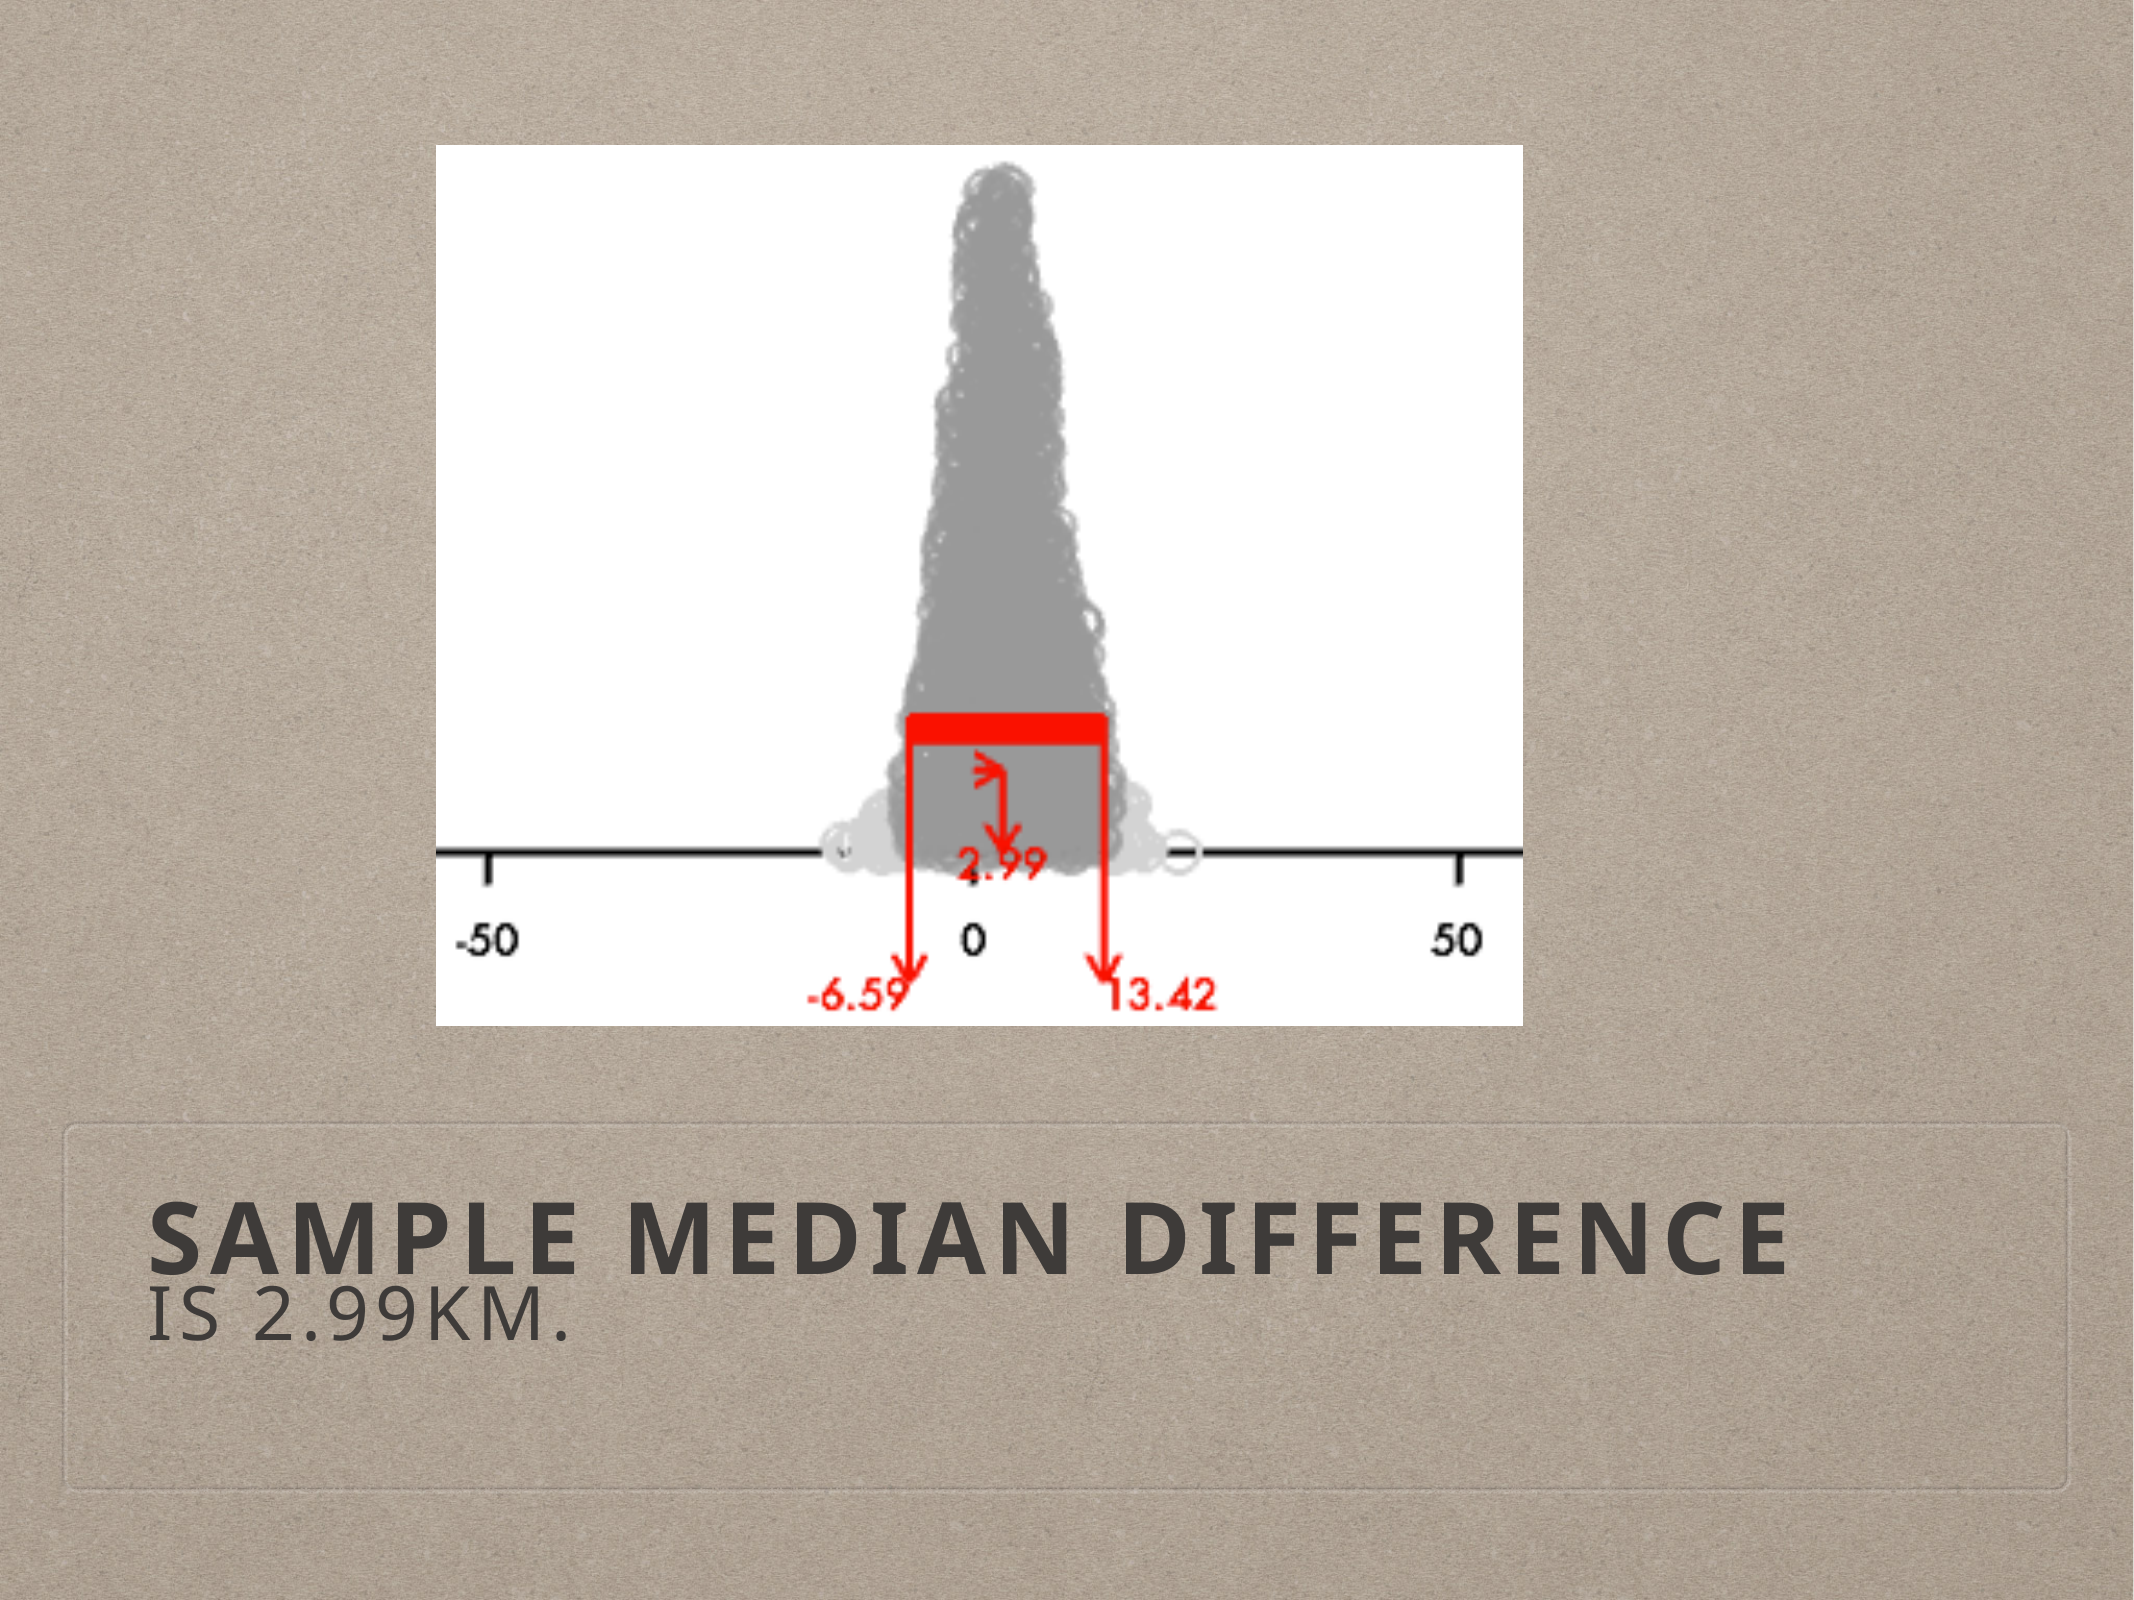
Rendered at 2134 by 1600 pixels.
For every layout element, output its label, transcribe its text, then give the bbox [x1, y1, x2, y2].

list is 2.99km. [147, 1282, 1986, 1482]
title Sample median difference [147, 1136, 1986, 1282]
picture [0, 0, 2134, 1600]
